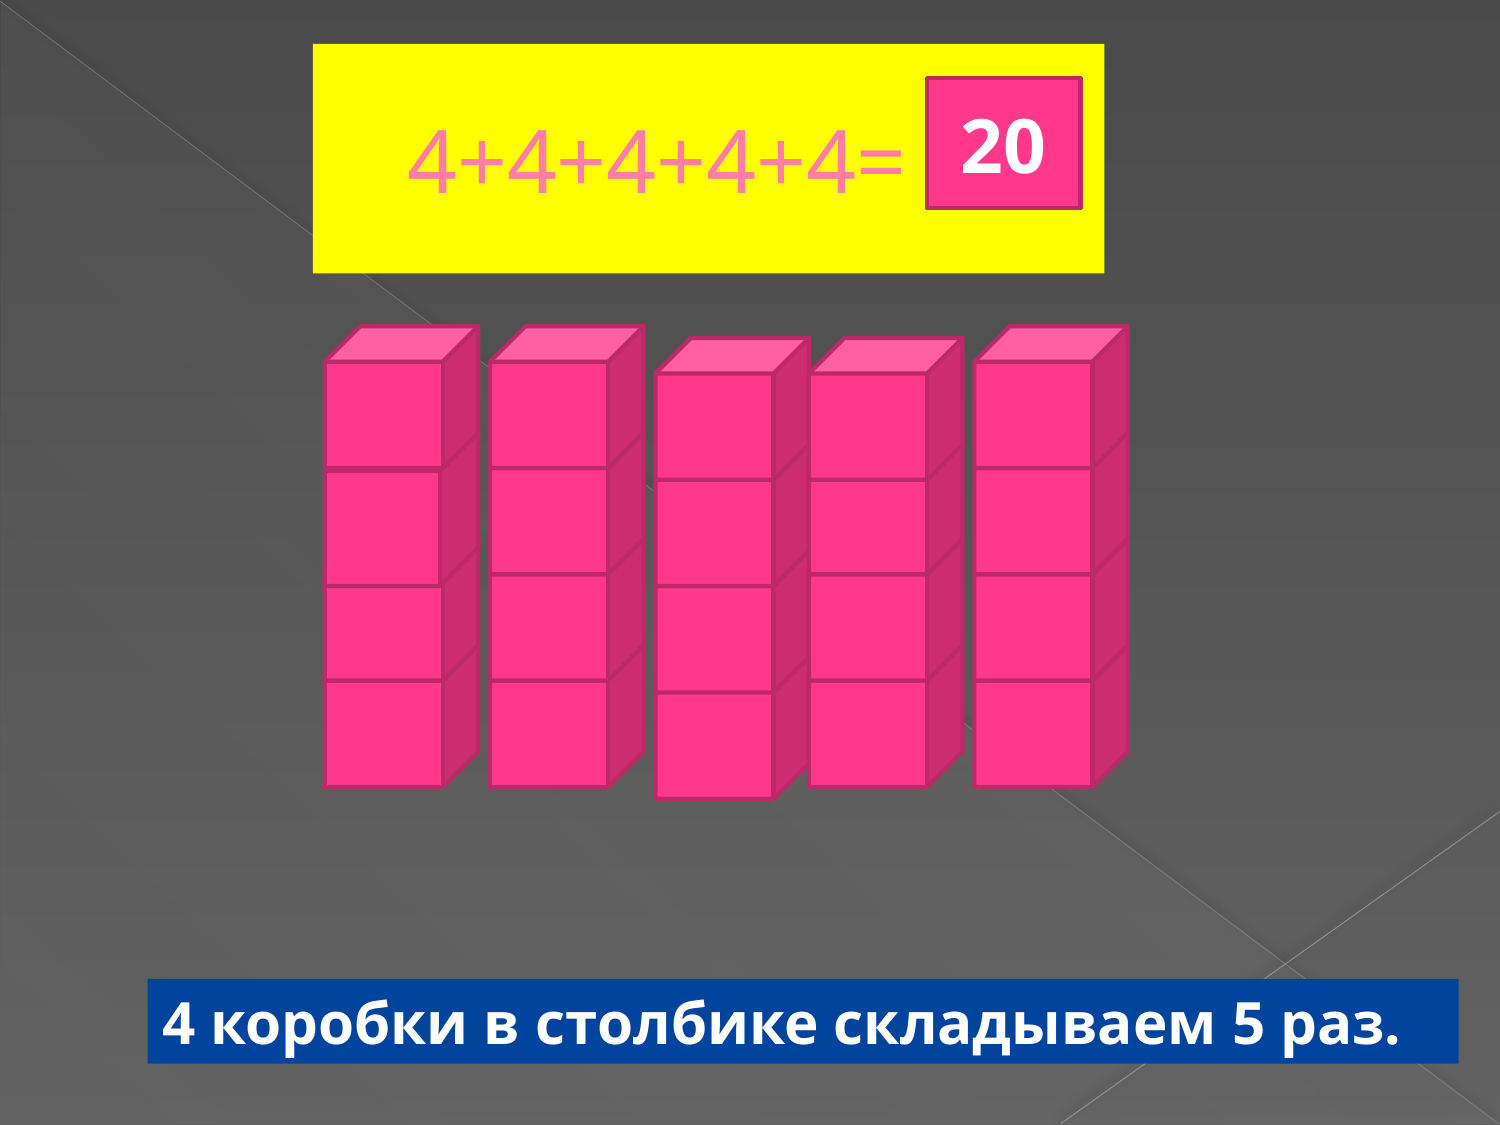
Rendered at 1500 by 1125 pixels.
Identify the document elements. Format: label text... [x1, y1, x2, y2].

title 4+4+4+4+4= [312, 43, 1105, 274]
text_box [972, 435, 1130, 577]
text_box [322, 549, 481, 683]
text_box [972, 541, 1130, 683]
text_box [806, 647, 965, 789]
text_box [653, 482, 806, 589]
text_box [488, 647, 646, 789]
text_box [806, 446, 965, 577]
text_box [653, 694, 806, 801]
text_box [972, 324, 1130, 471]
text_box [806, 335, 965, 482]
text_box [653, 335, 812, 482]
text_box [488, 324, 646, 471]
text_box [806, 541, 965, 683]
text_box [322, 324, 481, 471]
text_box [488, 541, 646, 683]
text_box [322, 434, 481, 589]
text_box [322, 646, 481, 789]
text_box [972, 647, 1130, 789]
text_box 20 [925, 76, 1083, 210]
text_box [488, 435, 646, 577]
text_box 4 коробки в столбике складываем 5 раз. [147, 978, 1459, 1064]
text_box [653, 588, 806, 695]
